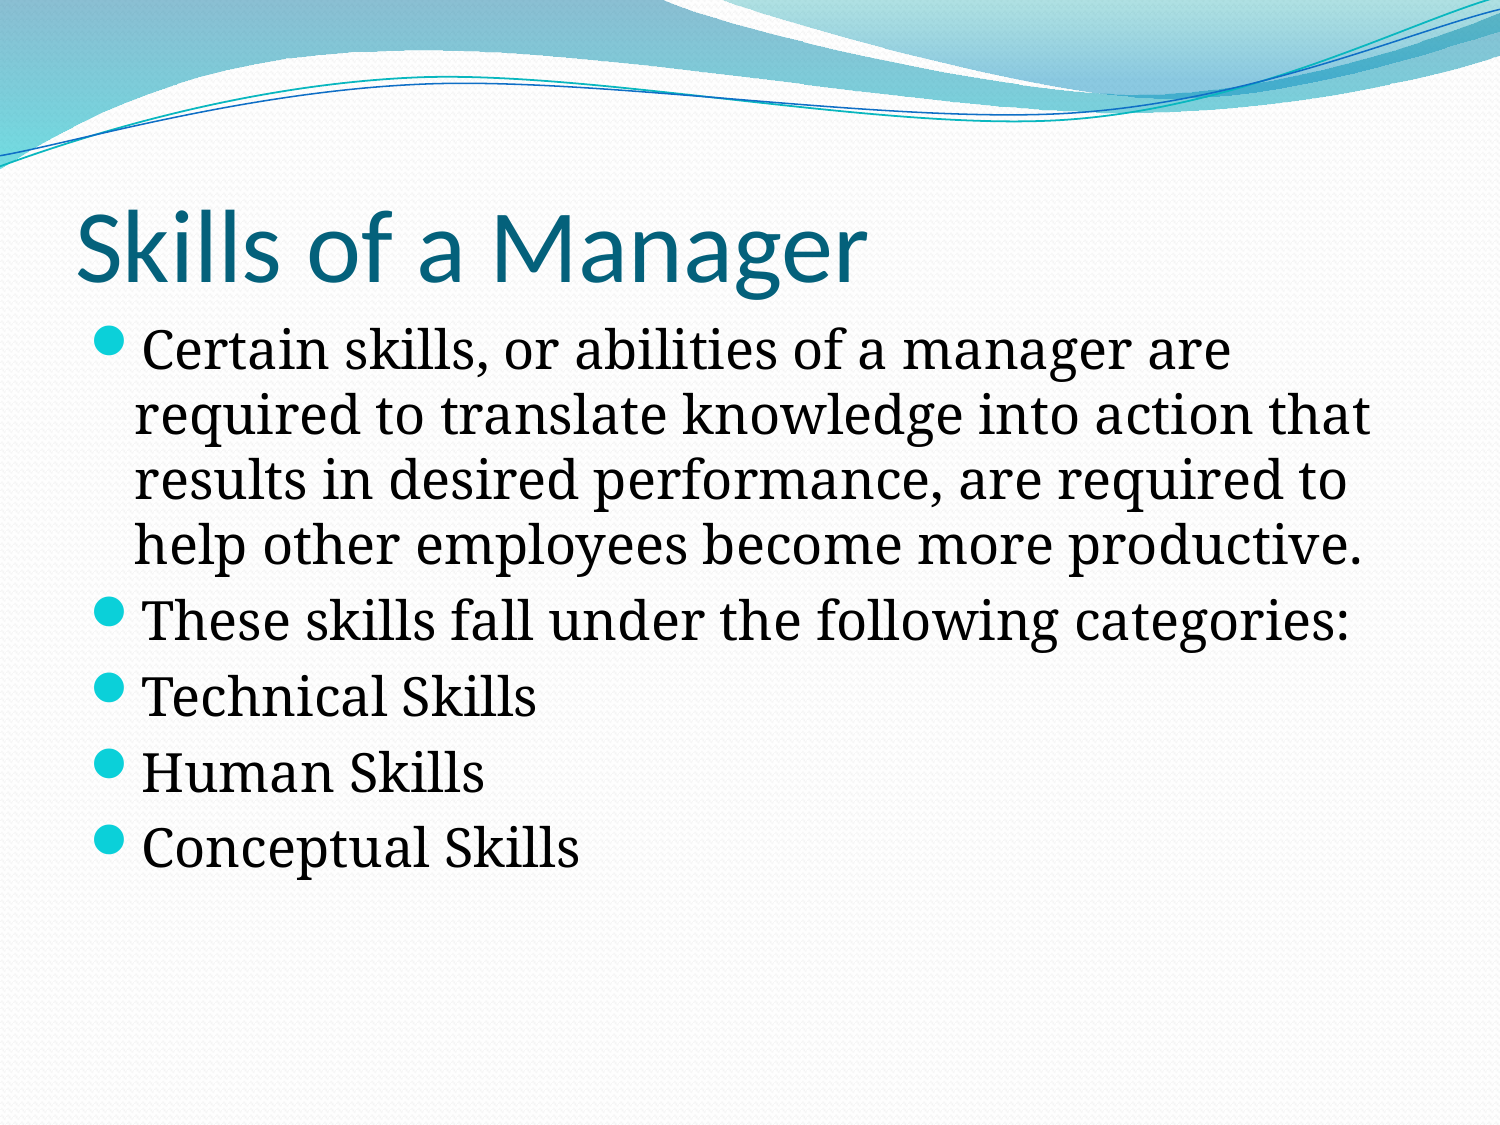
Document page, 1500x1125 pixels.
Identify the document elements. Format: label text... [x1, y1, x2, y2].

title Skills of a Manager [75, 115, 1425, 303]
list Certain skills, or abilities of a manager are required to translate knowledge into action that results in desired performance, are required to help other employees become more productive. These skills fall under the following categories: Technical Skills Human Skills Conceptual Skills [75, 307, 1425, 1013]
